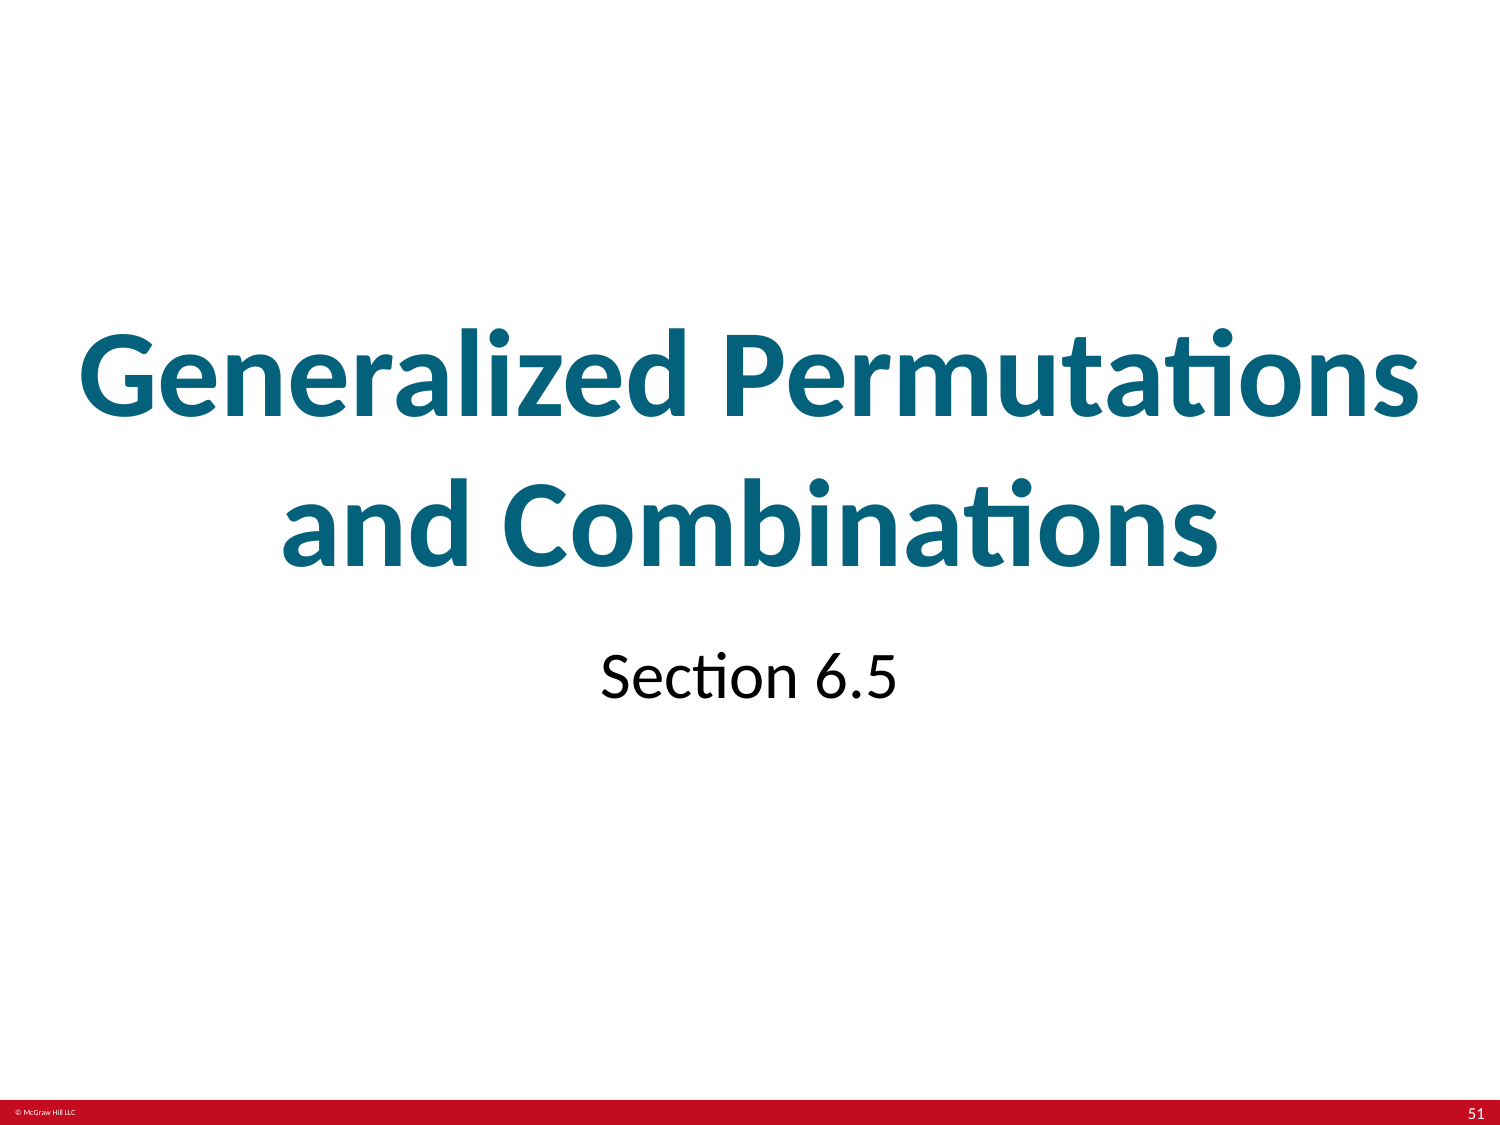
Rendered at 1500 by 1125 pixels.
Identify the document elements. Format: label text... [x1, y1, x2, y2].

text_box 51 [1424, 1099, 1500, 1125]
title Generalized Permutations and Combinations [0, 299, 1500, 583]
list Section 6.5 [525, 624, 975, 730]
